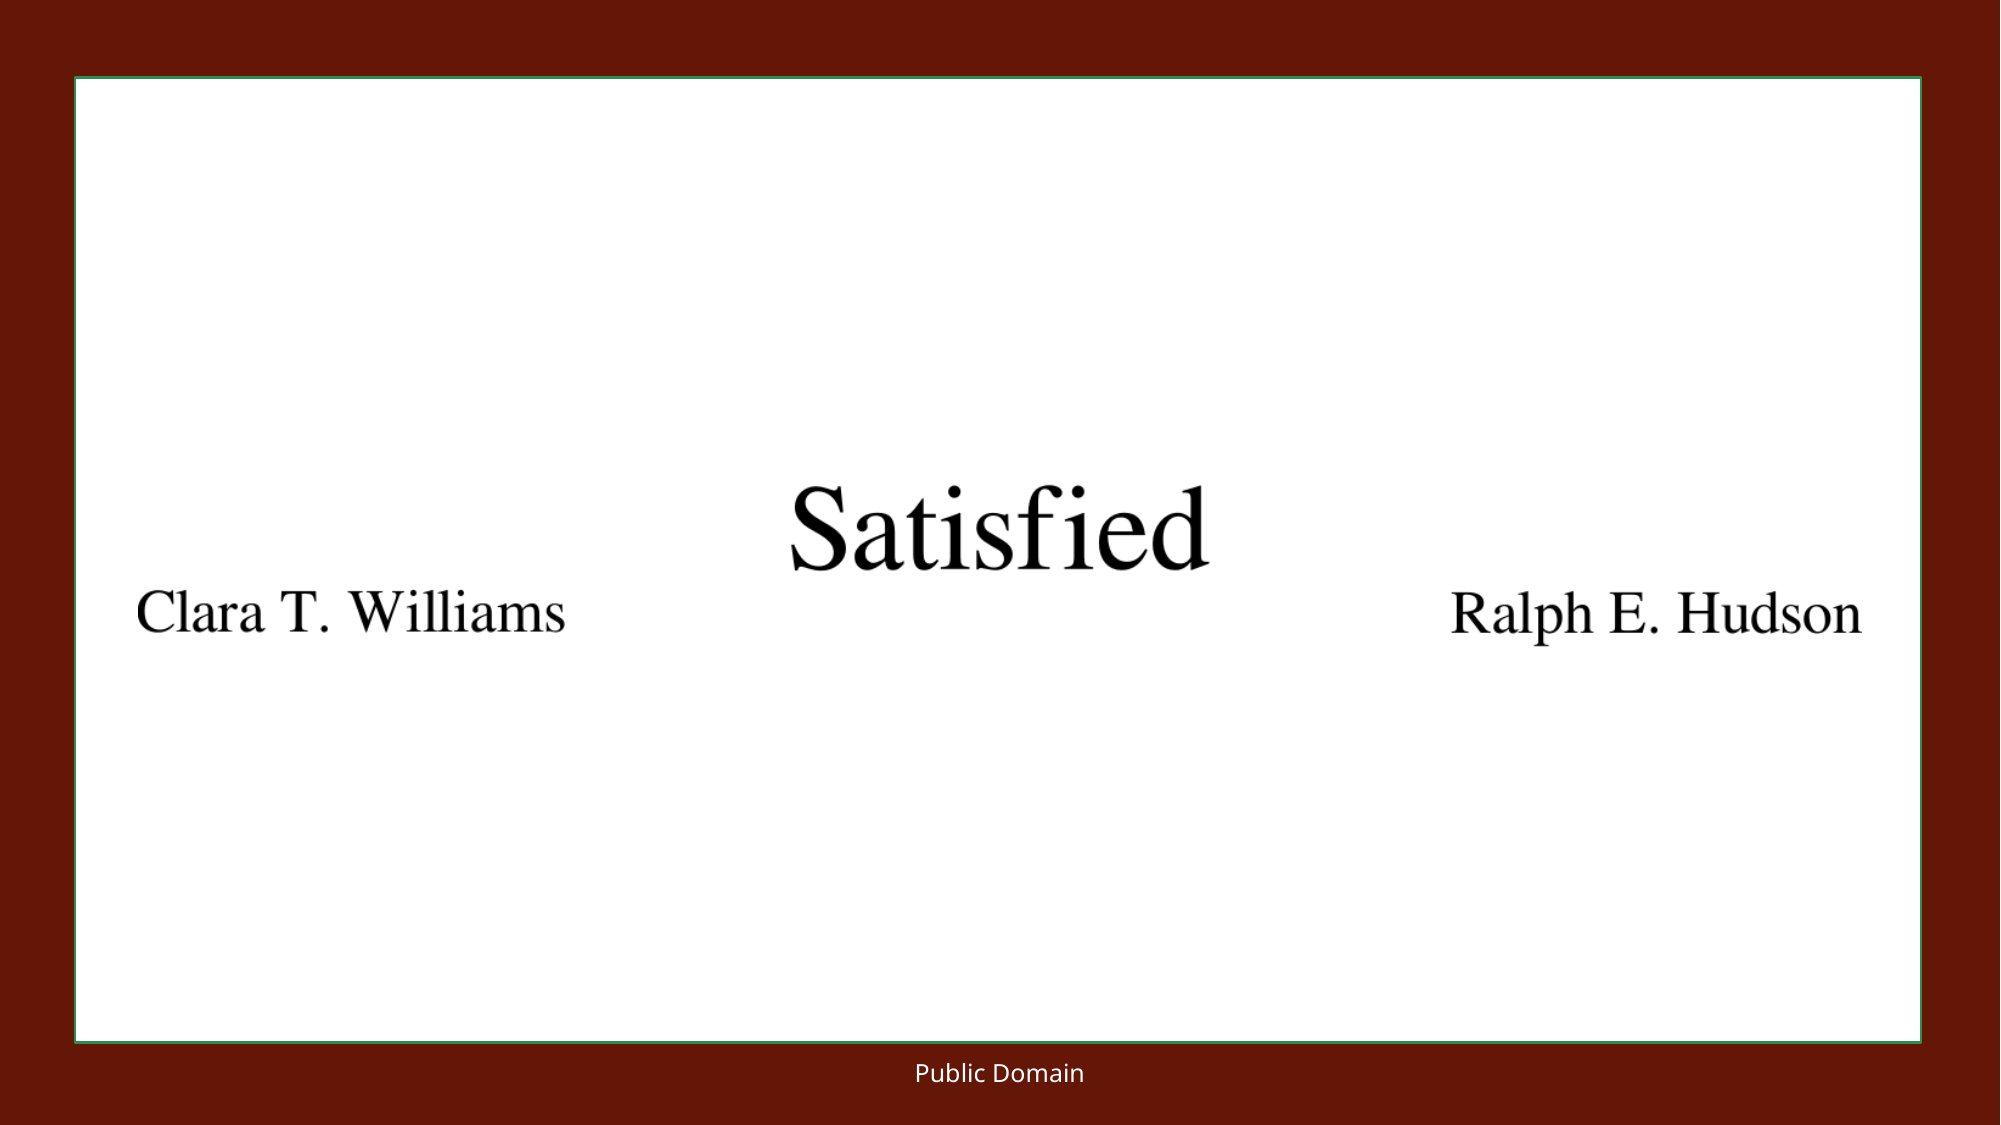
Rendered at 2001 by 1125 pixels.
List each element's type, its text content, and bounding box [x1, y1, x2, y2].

picture [138, 474, 1862, 651]
footer Public Domain [662, 1044, 1338, 1103]
text_box [74, 76, 1922, 1044]
